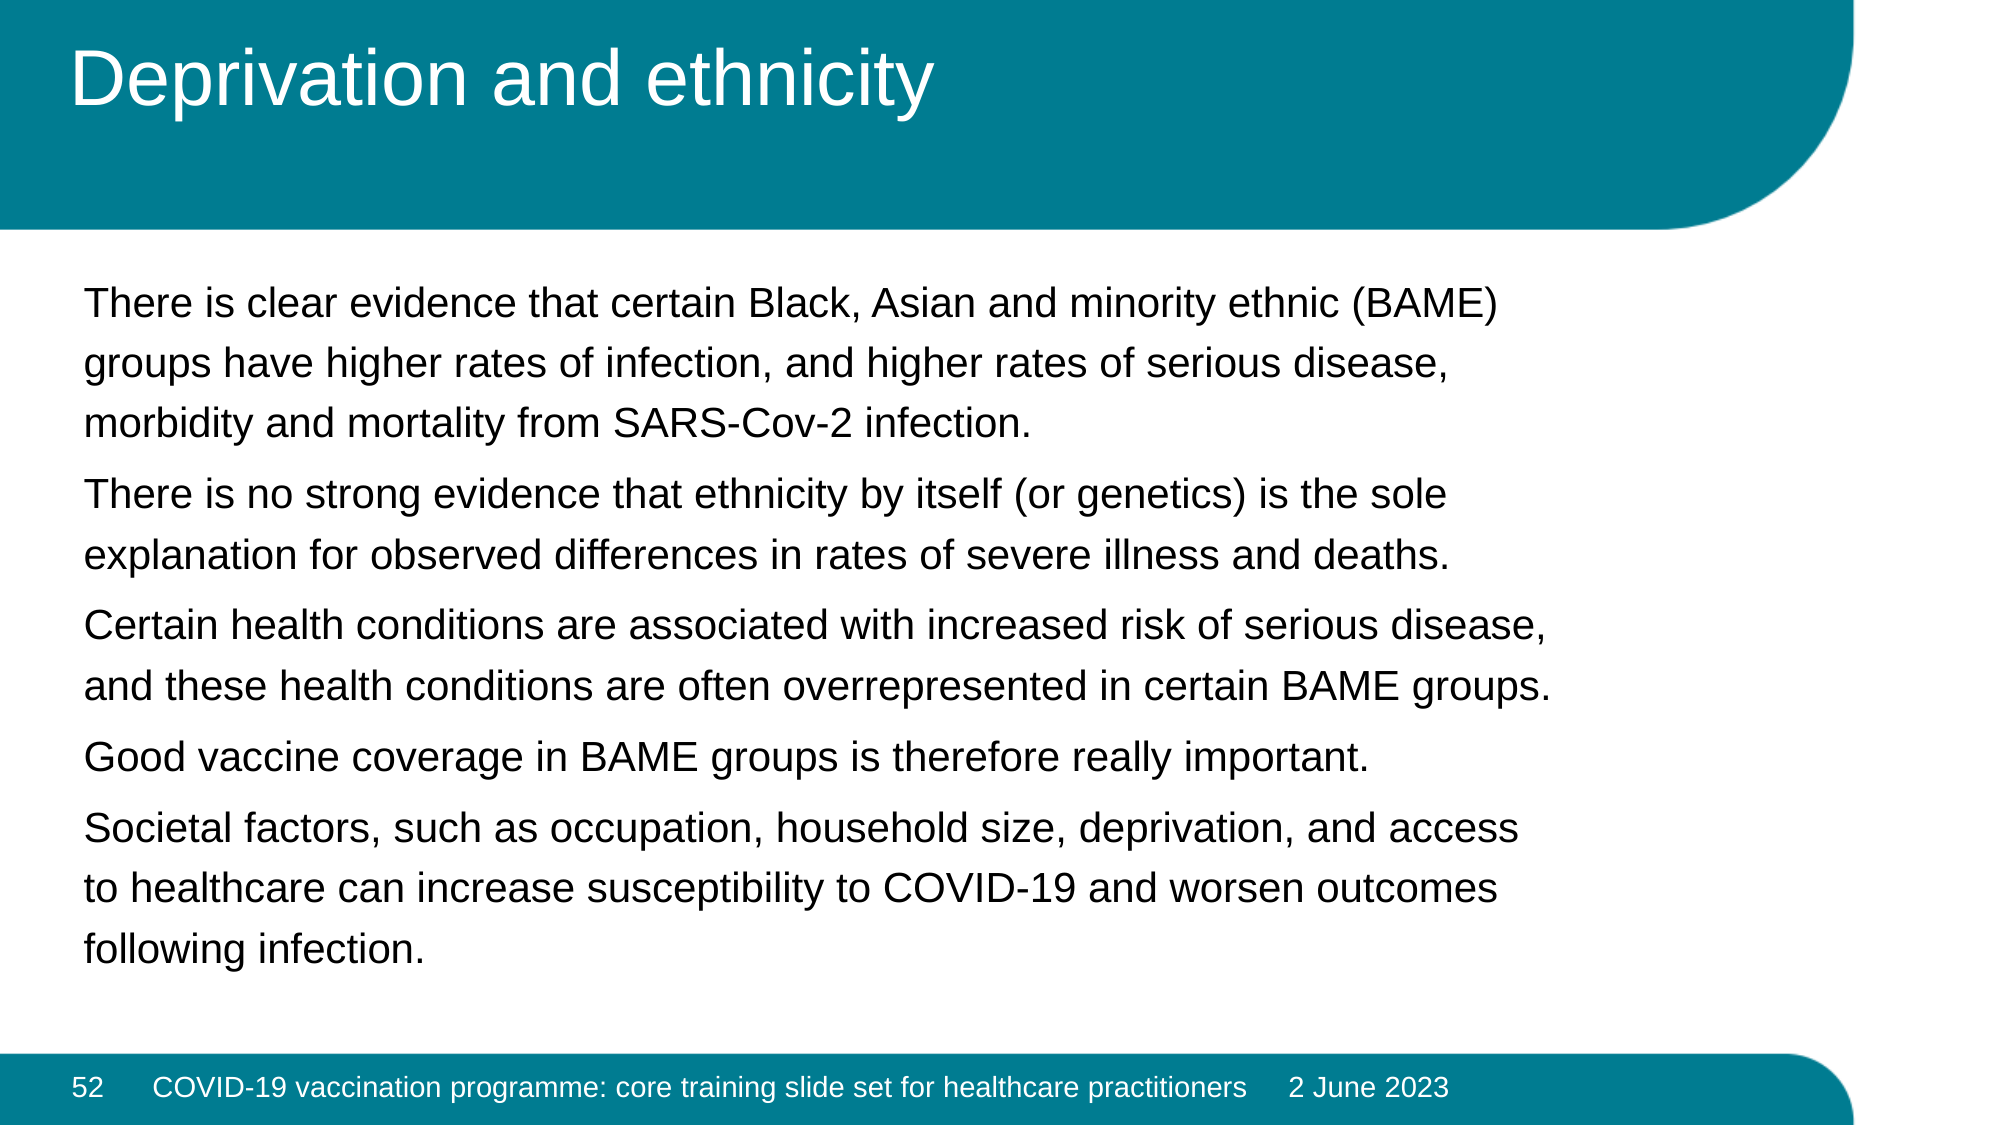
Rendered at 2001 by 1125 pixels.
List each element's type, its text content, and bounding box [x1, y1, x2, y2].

footer COVID-19 vaccination programme: core training slide set for healthcare practitioners 2 June 2023 [137, 1056, 1780, 1116]
list There is clear evidence that certain Black, Asian and minority ethnic (BAME) groups have higher rates of infection, and higher rates of serious disease, morbidity and mortality from SARS-Cov-2 infection. There is no strong evidence that ethnicity by itself (or genetics) is the sole explanation for observed differences in rates of severe illness and deaths. Certain health conditions are associated with increased risk of serious disease, and these health conditions are often overrepresented in certain BAME groups. Good vaccine coverage in BAME groups is therefore really important. Societal factors, such as occupation, household size, deprivation, and access to healthcare can increase susceptibility to COVID-19 and worsen outcomes following infection. [68, 257, 1578, 988]
slide_number 52 [21, 1056, 120, 1117]
title Deprivation and ethnicity [54, 29, 1780, 189]
